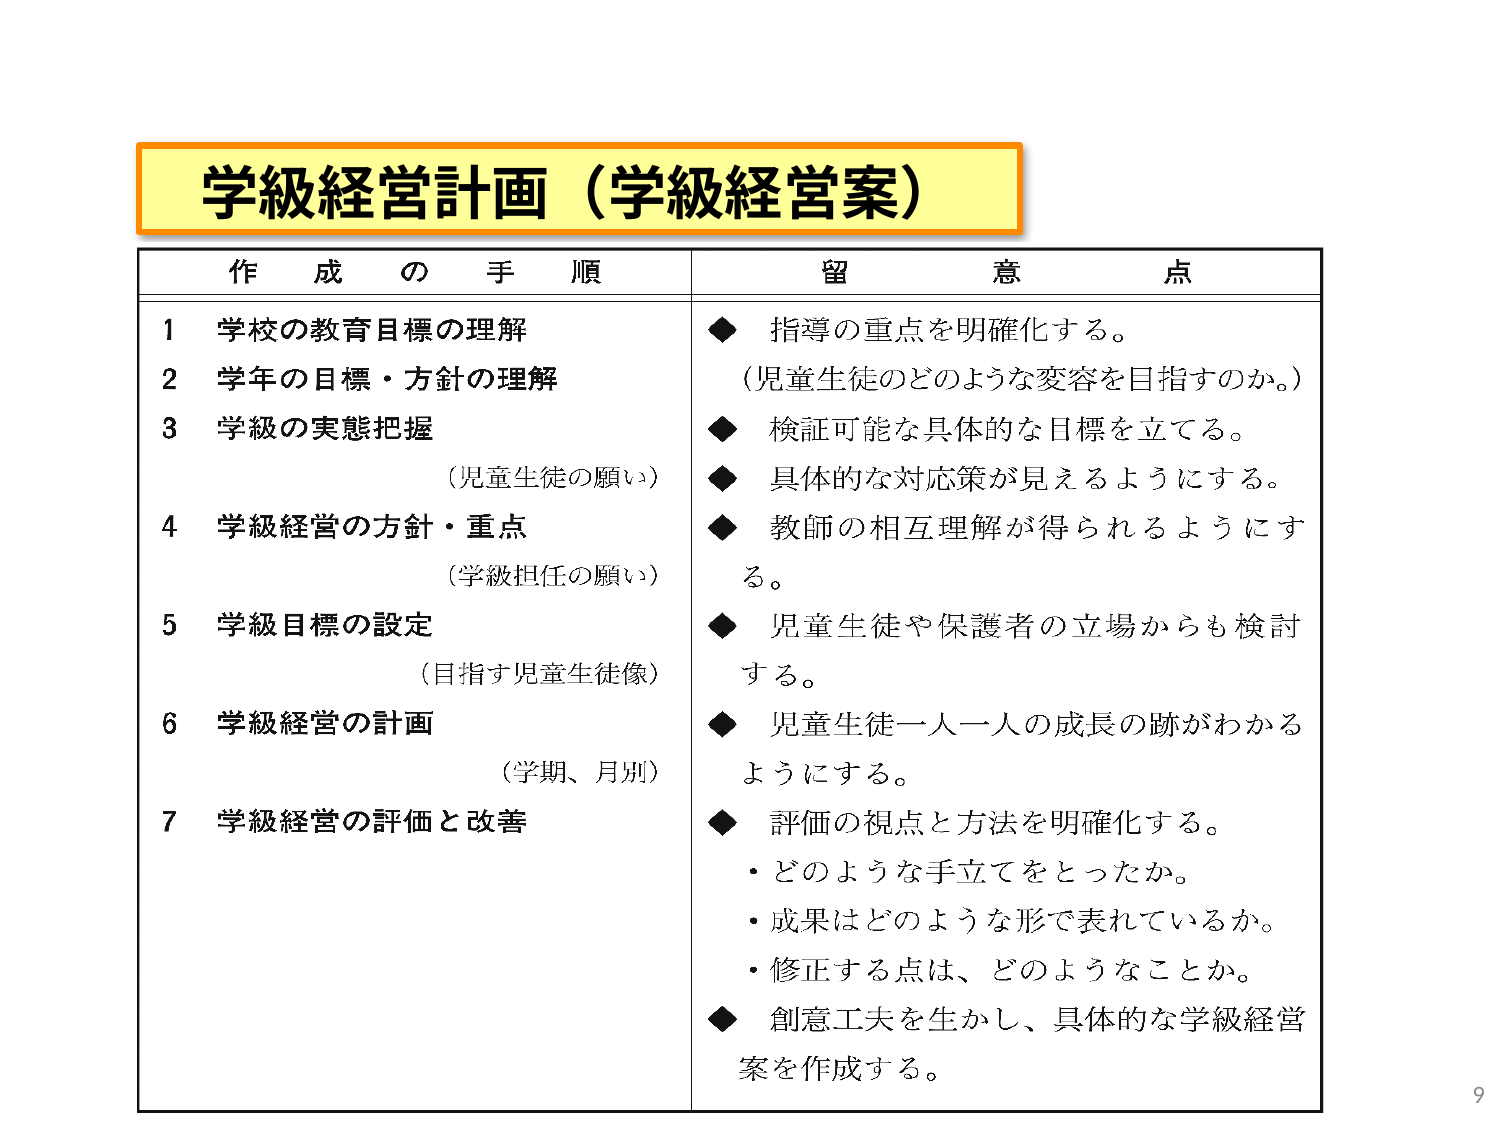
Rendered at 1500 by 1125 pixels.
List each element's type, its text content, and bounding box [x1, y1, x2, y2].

slide_number 9 [1332, 1064, 1500, 1124]
picture [126, 242, 1332, 1124]
text_box 学級経営計画（学級経営案） [138, 145, 1020, 233]
